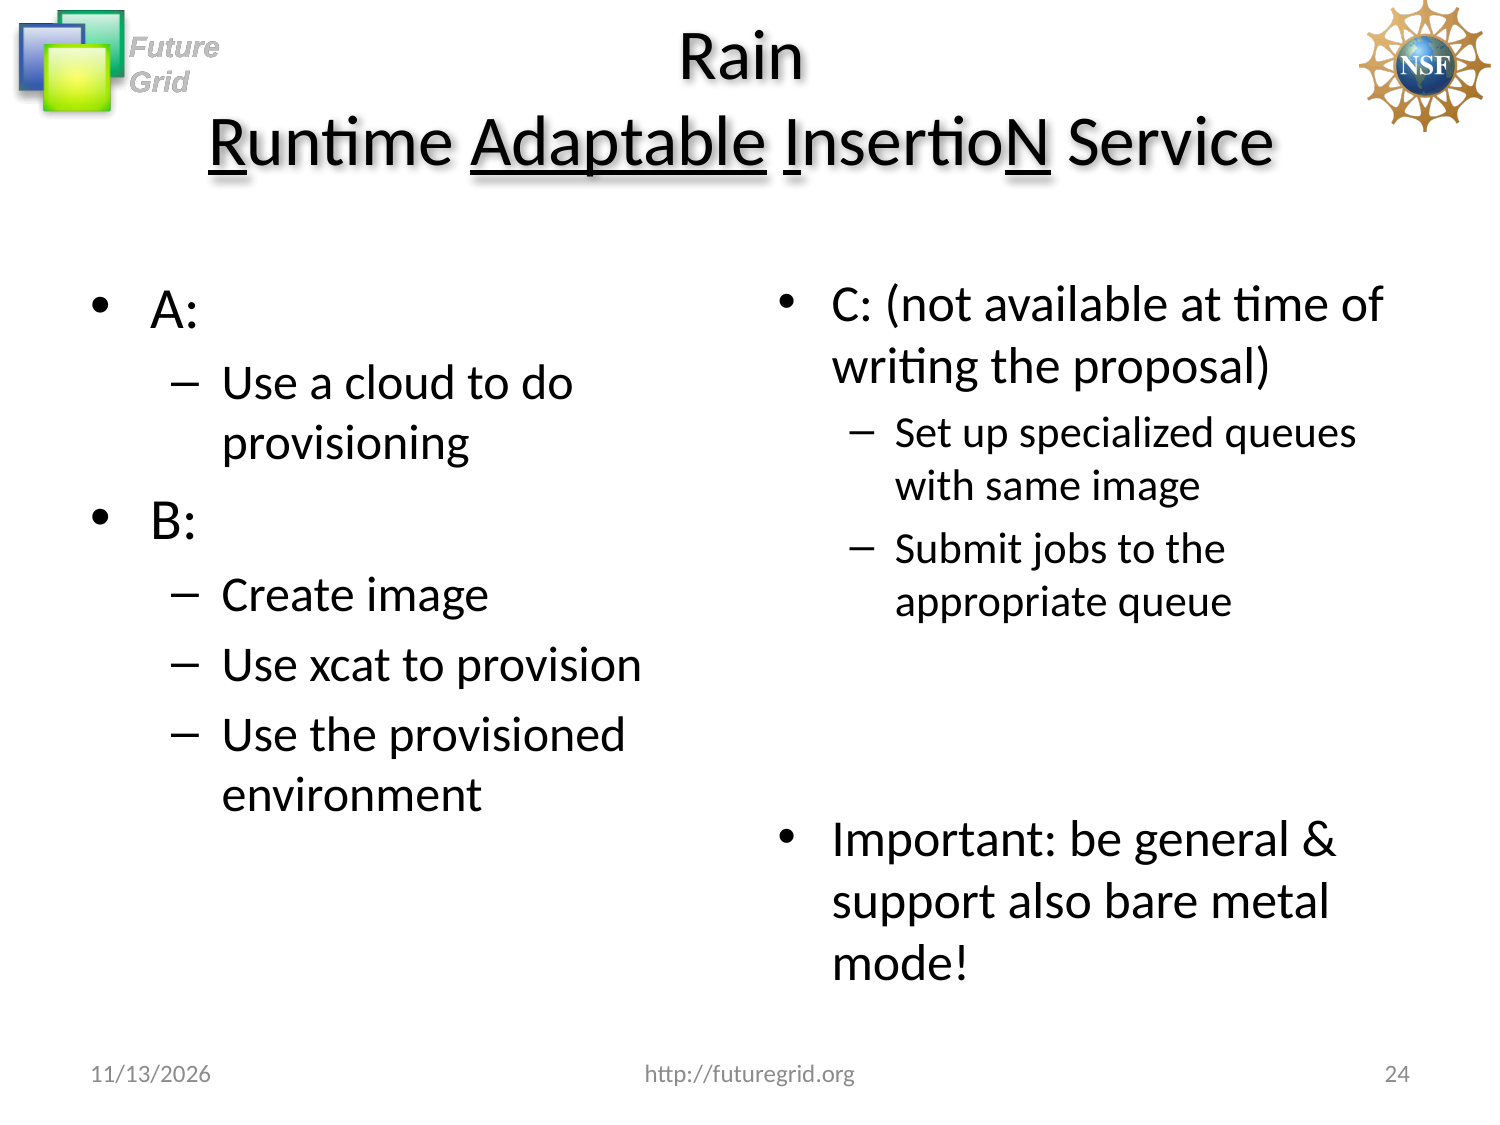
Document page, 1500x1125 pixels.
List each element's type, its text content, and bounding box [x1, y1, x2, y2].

title Rain Runtime Adaptable InsertioN Service [0, 0, 1500, 188]
slide_number 24 [1074, 1042, 1425, 1103]
footer http://futuregrid.org [512, 1042, 988, 1103]
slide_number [75, 1042, 425, 1103]
list C: (not available at time of writing the proposal) Set up specialized queues with same image Submit jobs to the appropriate queue Important: be general & support also bare metal mode! [762, 262, 1425, 1005]
list A: Use a cloud to do provisioning B: Create image Use xcat to provision Use the provisioned environment [75, 262, 738, 1005]
